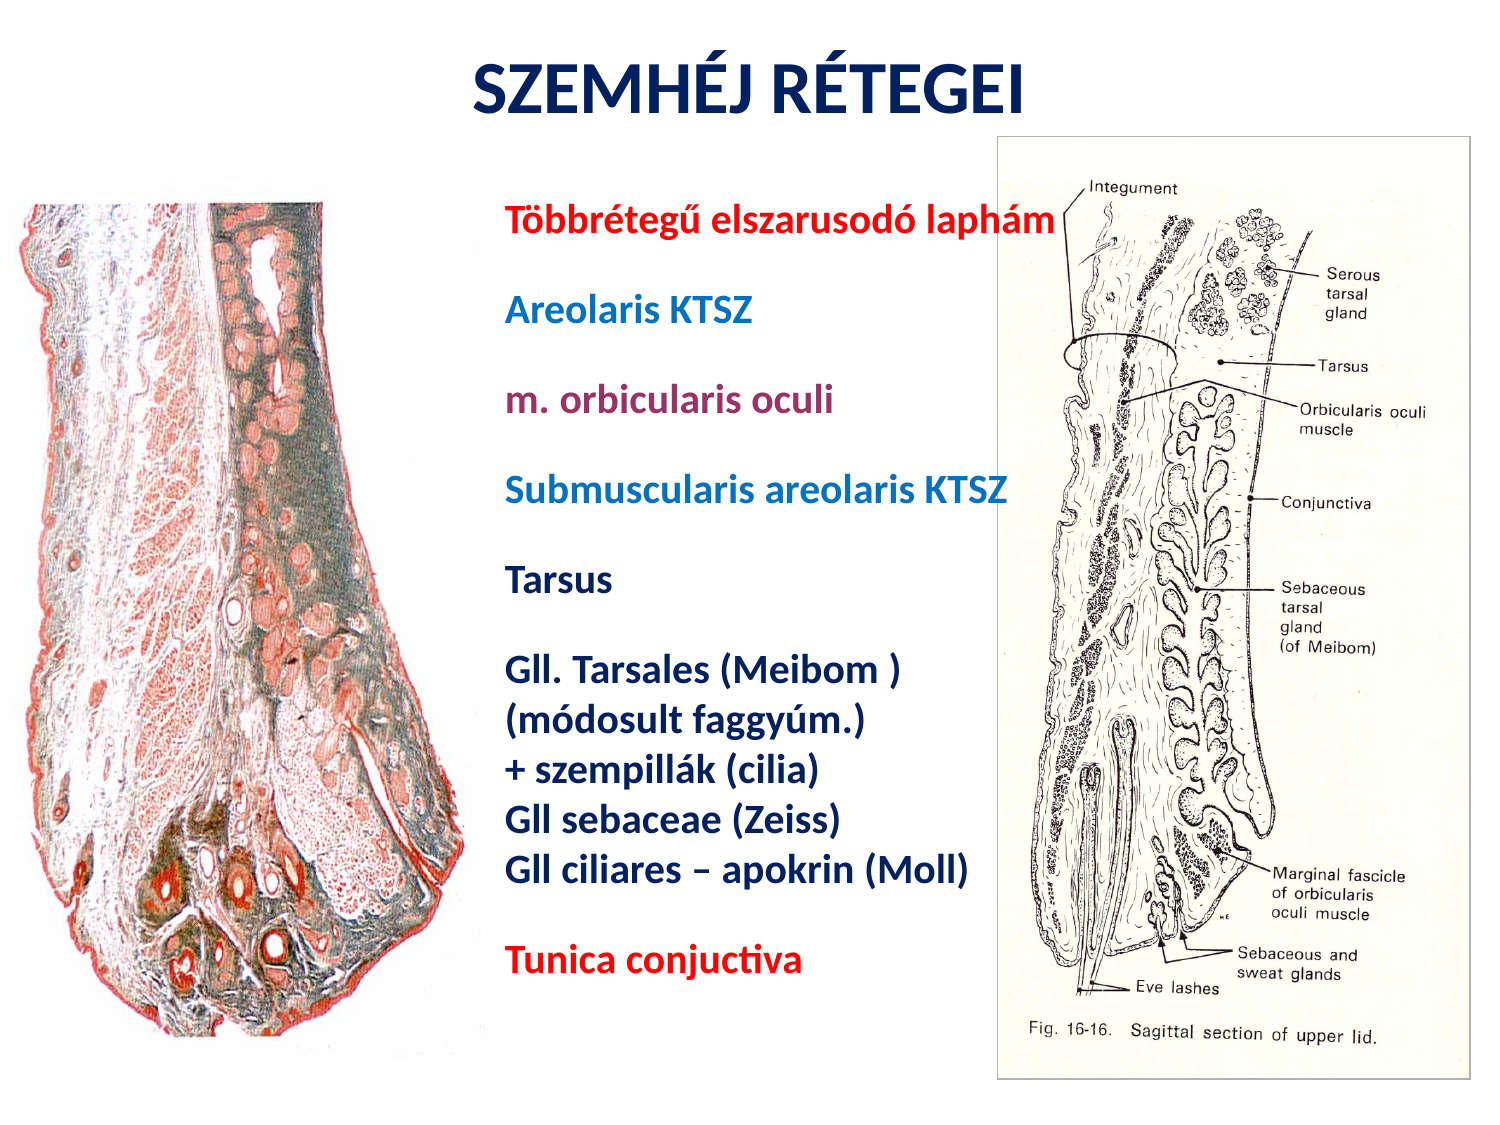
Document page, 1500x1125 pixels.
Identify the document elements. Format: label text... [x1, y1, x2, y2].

picture [997, 136, 1470, 1079]
picture [0, 172, 492, 1059]
text_box SZEMHÉJ RÉTEGEI [457, 30, 1042, 136]
text_box Többrétegű elszarusodó laphám Areolaris KTSZ m. orbicularis oculi Submuscularis areolaris KTSZ Tarsus Gll. Tarsales (Meibom ) (módosult faggyúm.) + szempillák (cilia) Gll sebaceae (Zeiss) Gll ciliares – apokrin (Moll) Tunica conjuctiva [496, 184, 992, 990]
